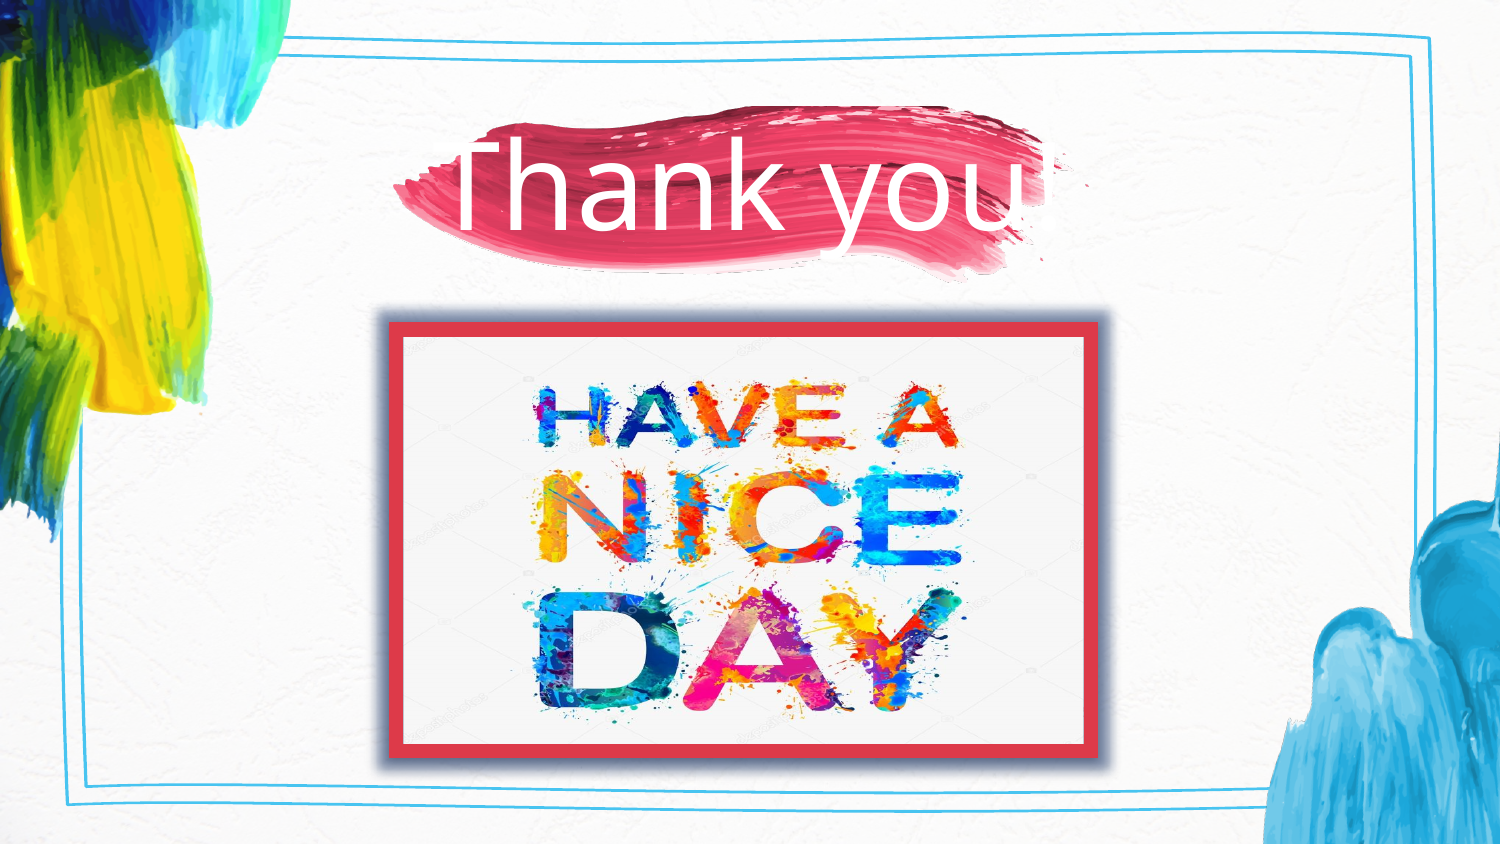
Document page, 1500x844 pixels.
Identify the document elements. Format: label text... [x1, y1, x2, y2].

picture [392, 106, 1090, 292]
picture [0, 0, 291, 598]
picture [403, 336, 1084, 744]
title Thank you! [330, 88, 1167, 274]
picture [1256, 383, 1500, 844]
